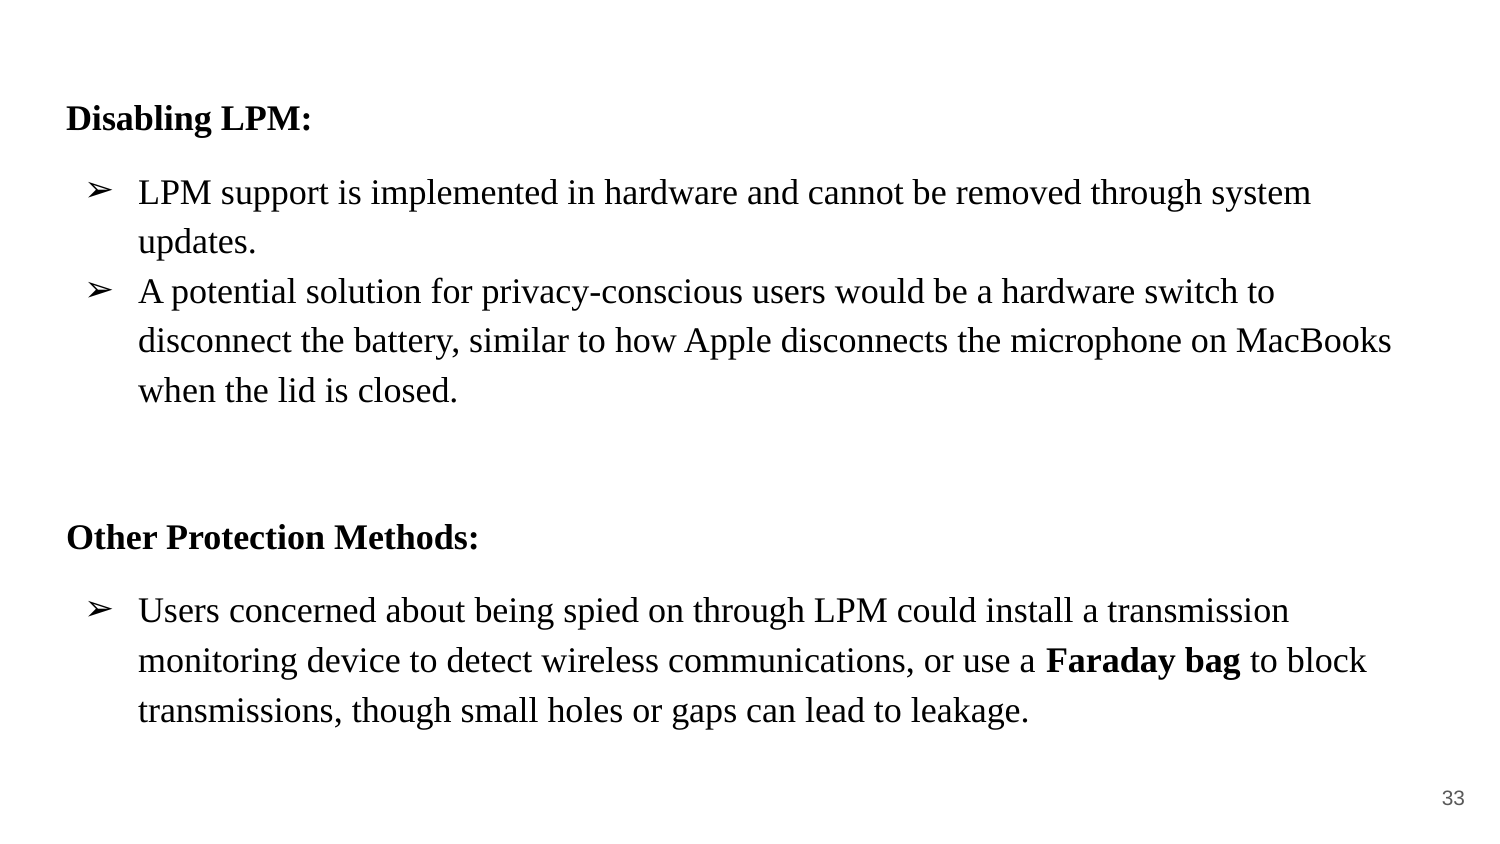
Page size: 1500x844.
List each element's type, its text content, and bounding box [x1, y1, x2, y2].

list Disabling LPM: LPM support is implemented in hardware and cannot be removed through system updates. A potential solution for privacy-conscious users would be a hardware switch to disconnect the battery, similar to how Apple disconnects the microphone on MacBooks when the lid is closed. Other Protection Methods: Users concerned about being spied on through LPM could install a transmission monitoring device to detect wireless communications, or use a Faraday bag to block transmissions, though small holes or gaps can lead to leakage. [51, 73, 1449, 750]
slide_number ‹#› [1389, 764, 1480, 830]
